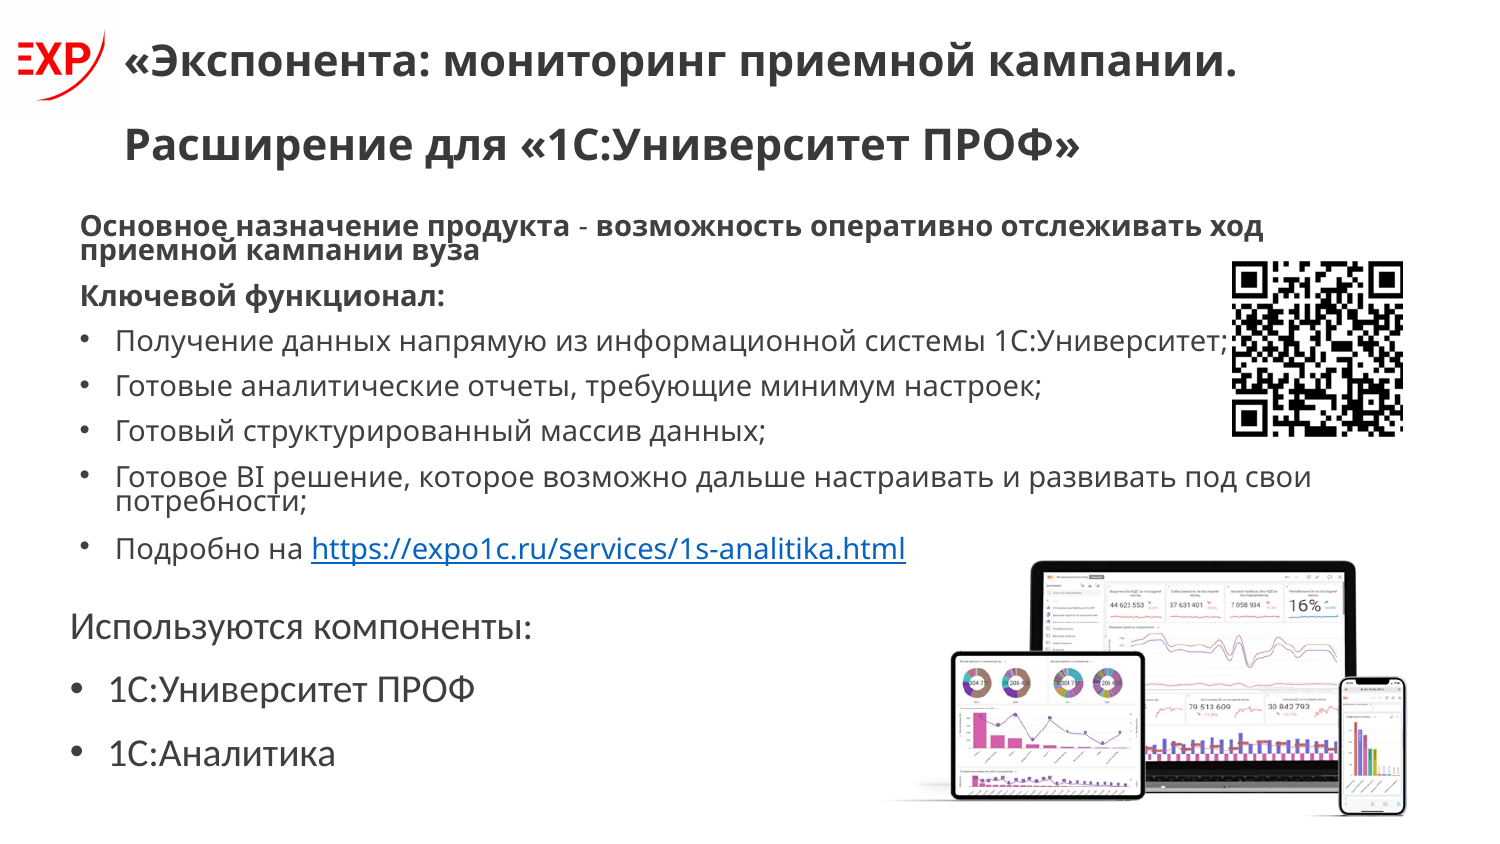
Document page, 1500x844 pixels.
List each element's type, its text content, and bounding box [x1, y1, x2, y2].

title «Экспонента: мониторинг приемной кампании. Расширение для «1С:Университет ПРОФ» [111, 0, 1469, 175]
list Используются компоненты: 1С:Университет ПРОФ 1С:Аналитика [21, 599, 692, 801]
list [862, 537, 1500, 838]
picture [1232, 256, 1403, 441]
picture [0, 0, 121, 121]
text_box Основное назначение продукта - возможность оперативно отслеживать ход приемной кампании вуза Ключевой функционал: Получение данных напрямую из информационной системы 1С:Университет; Готовые аналитические отчеты, требующие минимум настроек; Готовый структурированный массив данных; Готовое BI решение, которое возможно дальше настраивать и развивать под свои потребности; Подробно на https://expo1c.ru/services/1s-analitika.html [64, 209, 1395, 511]
